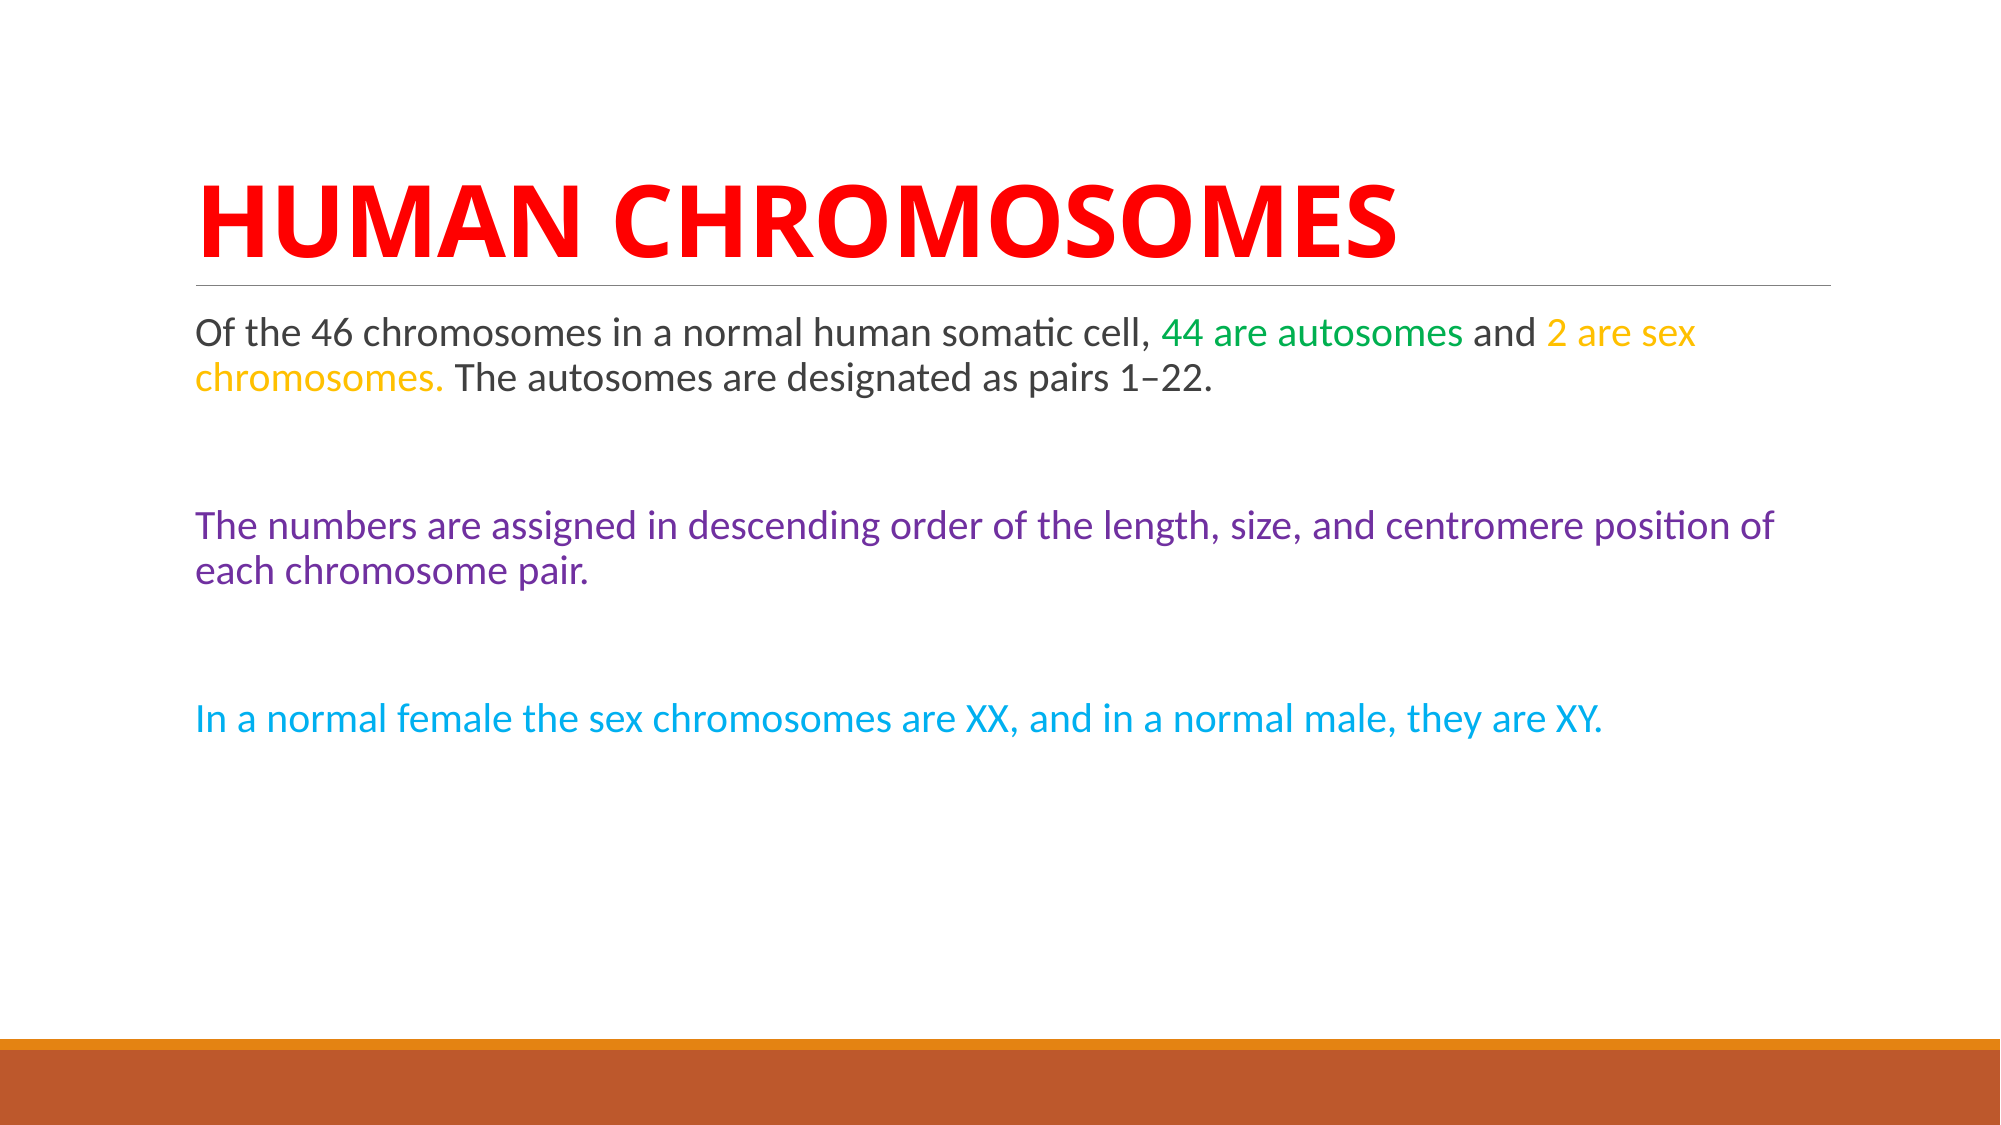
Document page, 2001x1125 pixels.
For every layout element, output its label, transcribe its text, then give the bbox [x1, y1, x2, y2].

list Of the 46 chromosomes in a normal human somatic cell, 44 are autosomes and 2 are sex chromosomes. The autosomes are designated as pairs 1–22. The numbers are assigned in descending order of the length, size, and centromere position of each chromosome pair. In a normal female the sex chromosomes are XX, and in a normal male, they are XY. [180, 302, 1830, 963]
title HUMAN CHROMOSOMES [180, 47, 1830, 285]
